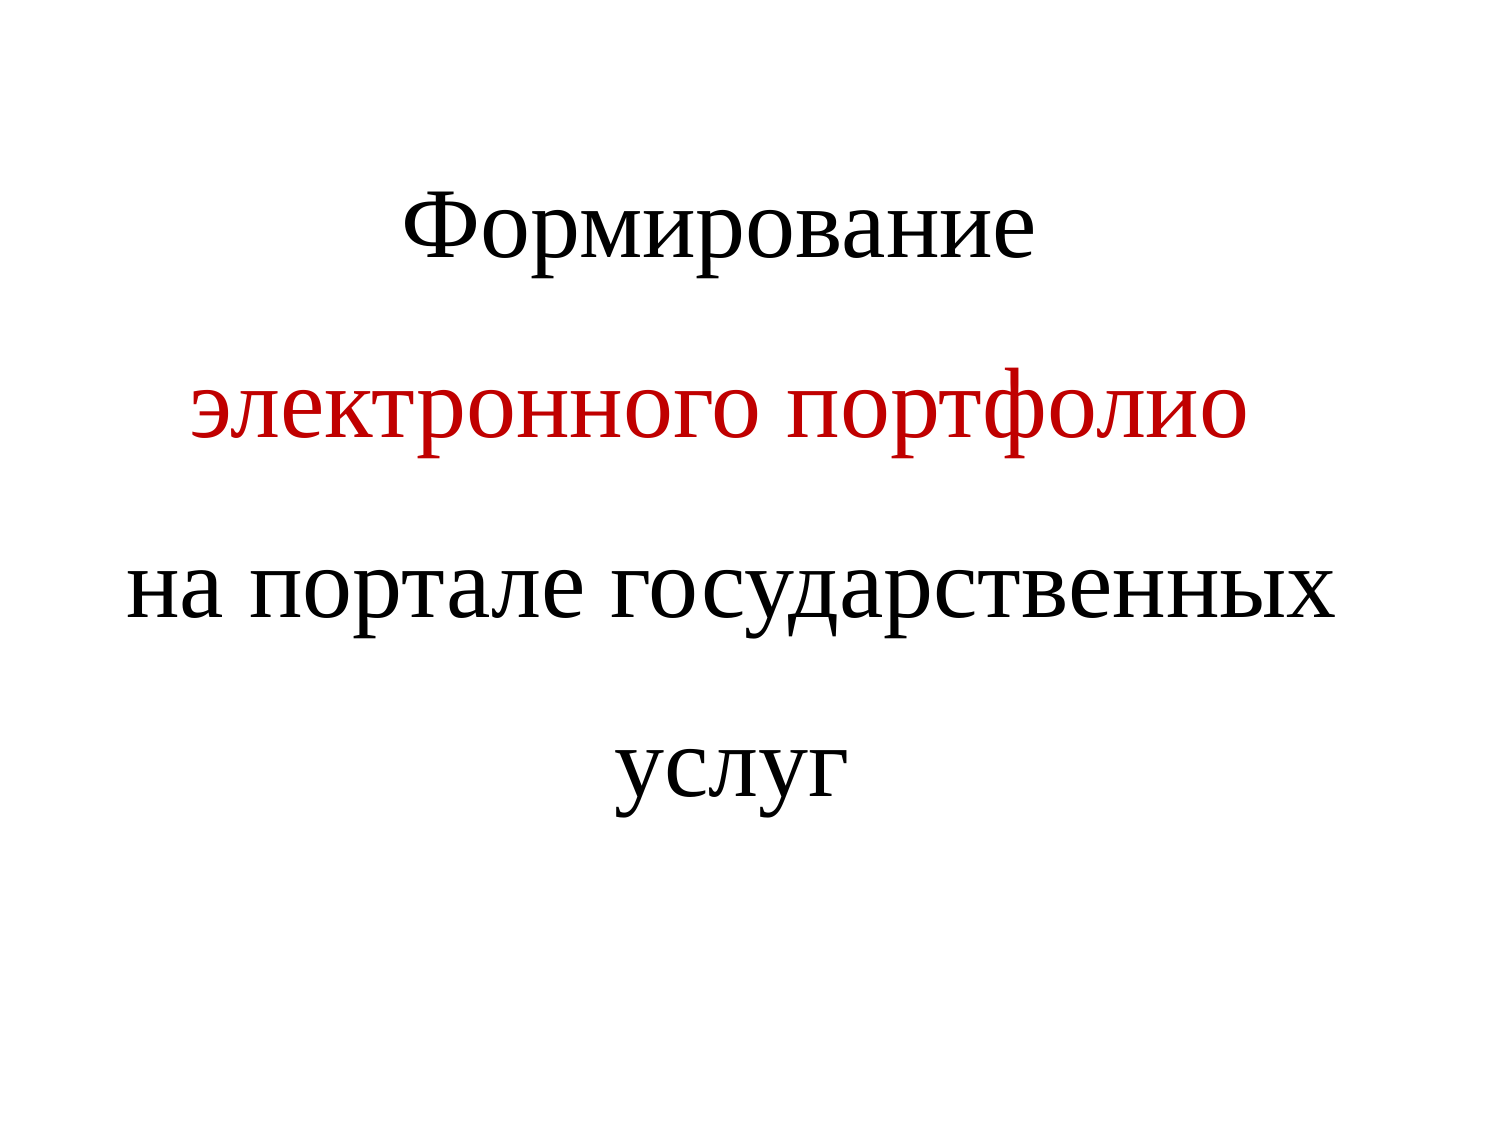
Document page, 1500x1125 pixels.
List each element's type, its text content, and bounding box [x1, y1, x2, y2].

text_box Формирование электронного портфолио на портале государственных услуг [53, 90, 1412, 1035]
